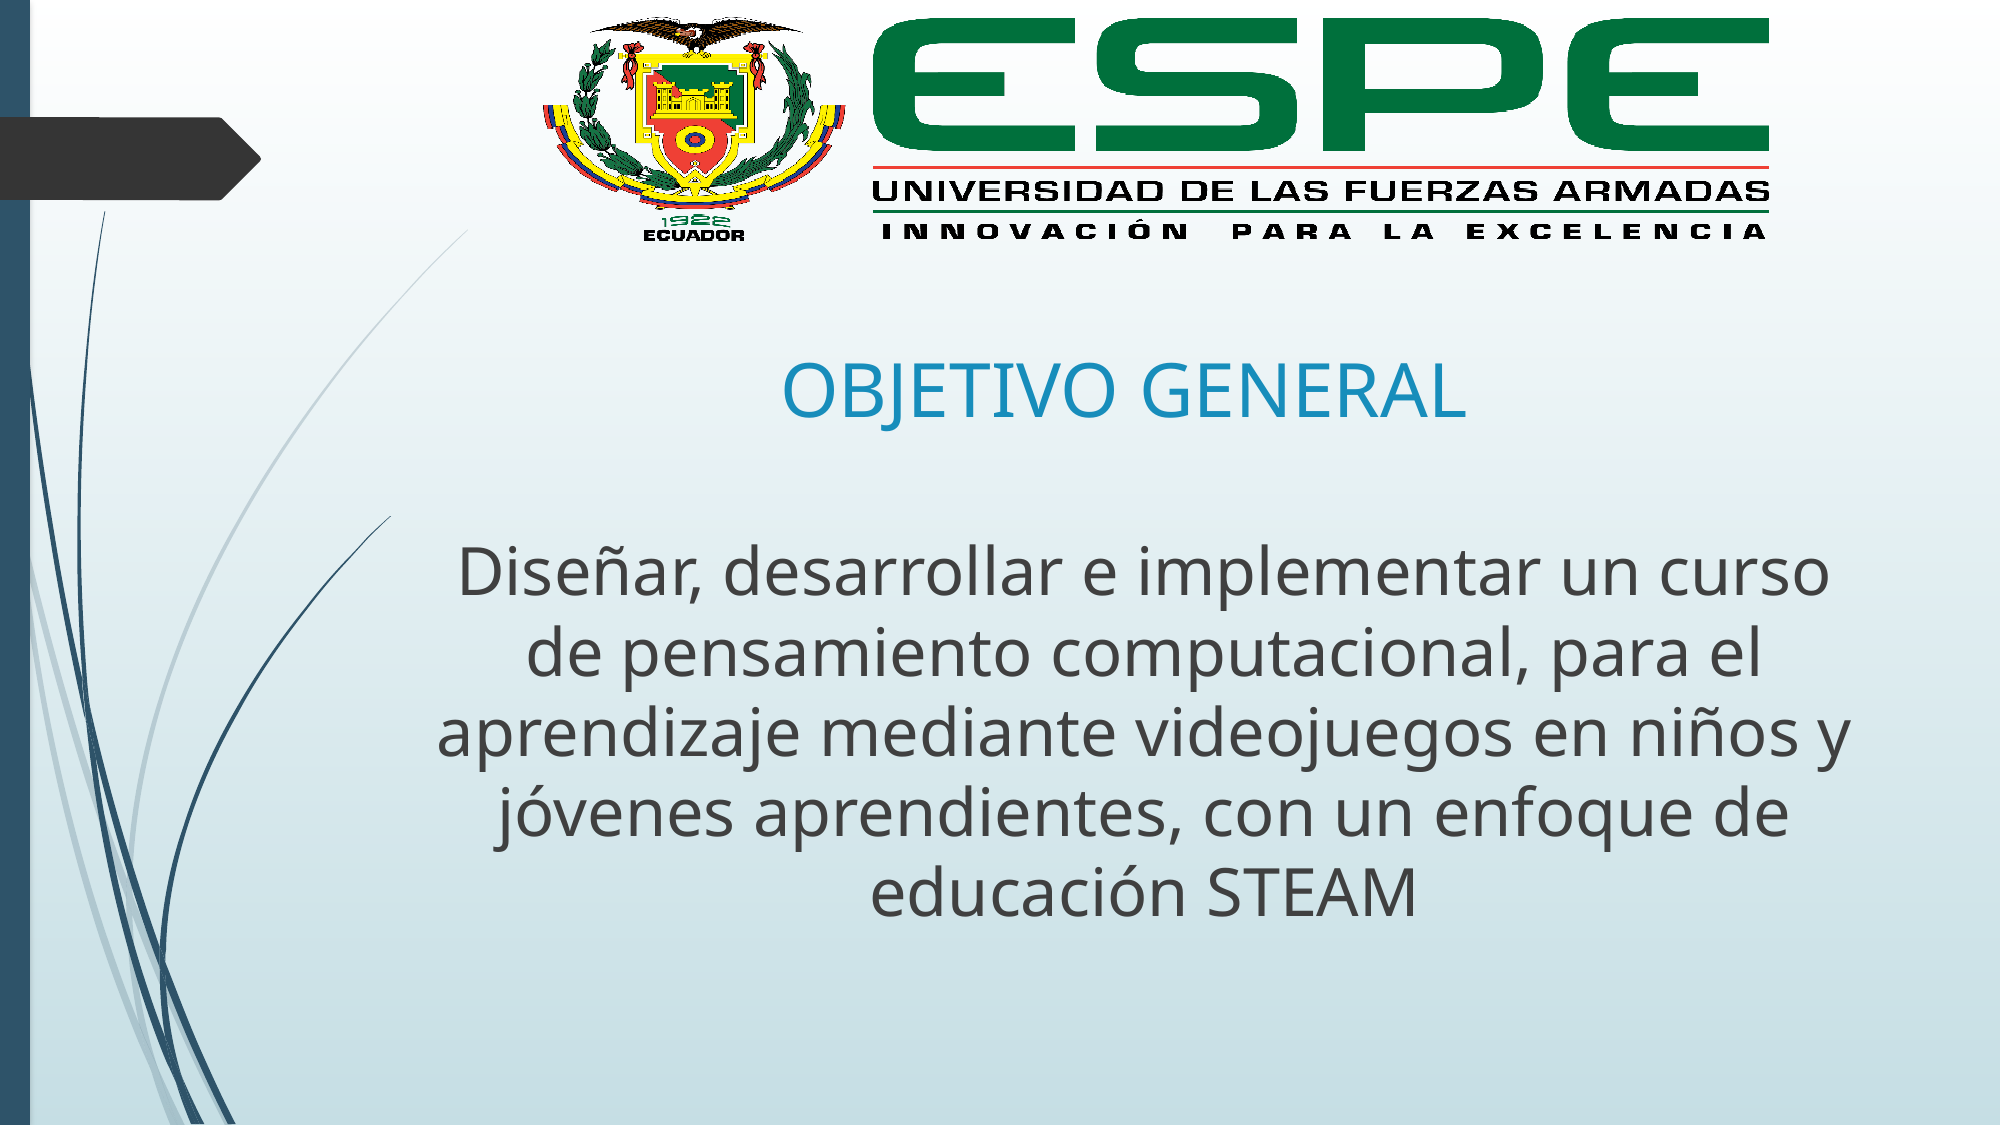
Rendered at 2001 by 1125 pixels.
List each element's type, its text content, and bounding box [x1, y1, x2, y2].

title OBJETIVO GENERAL [765, 334, 1547, 473]
picture [543, 16, 1769, 241]
list Diseñar, desarrollar e implementar un curso de pensamiento computacional, para el aprendizaje mediante videojuegos en niños y jóvenes aprendientes, con un enfoque de educación STEAM [398, 521, 1892, 956]
